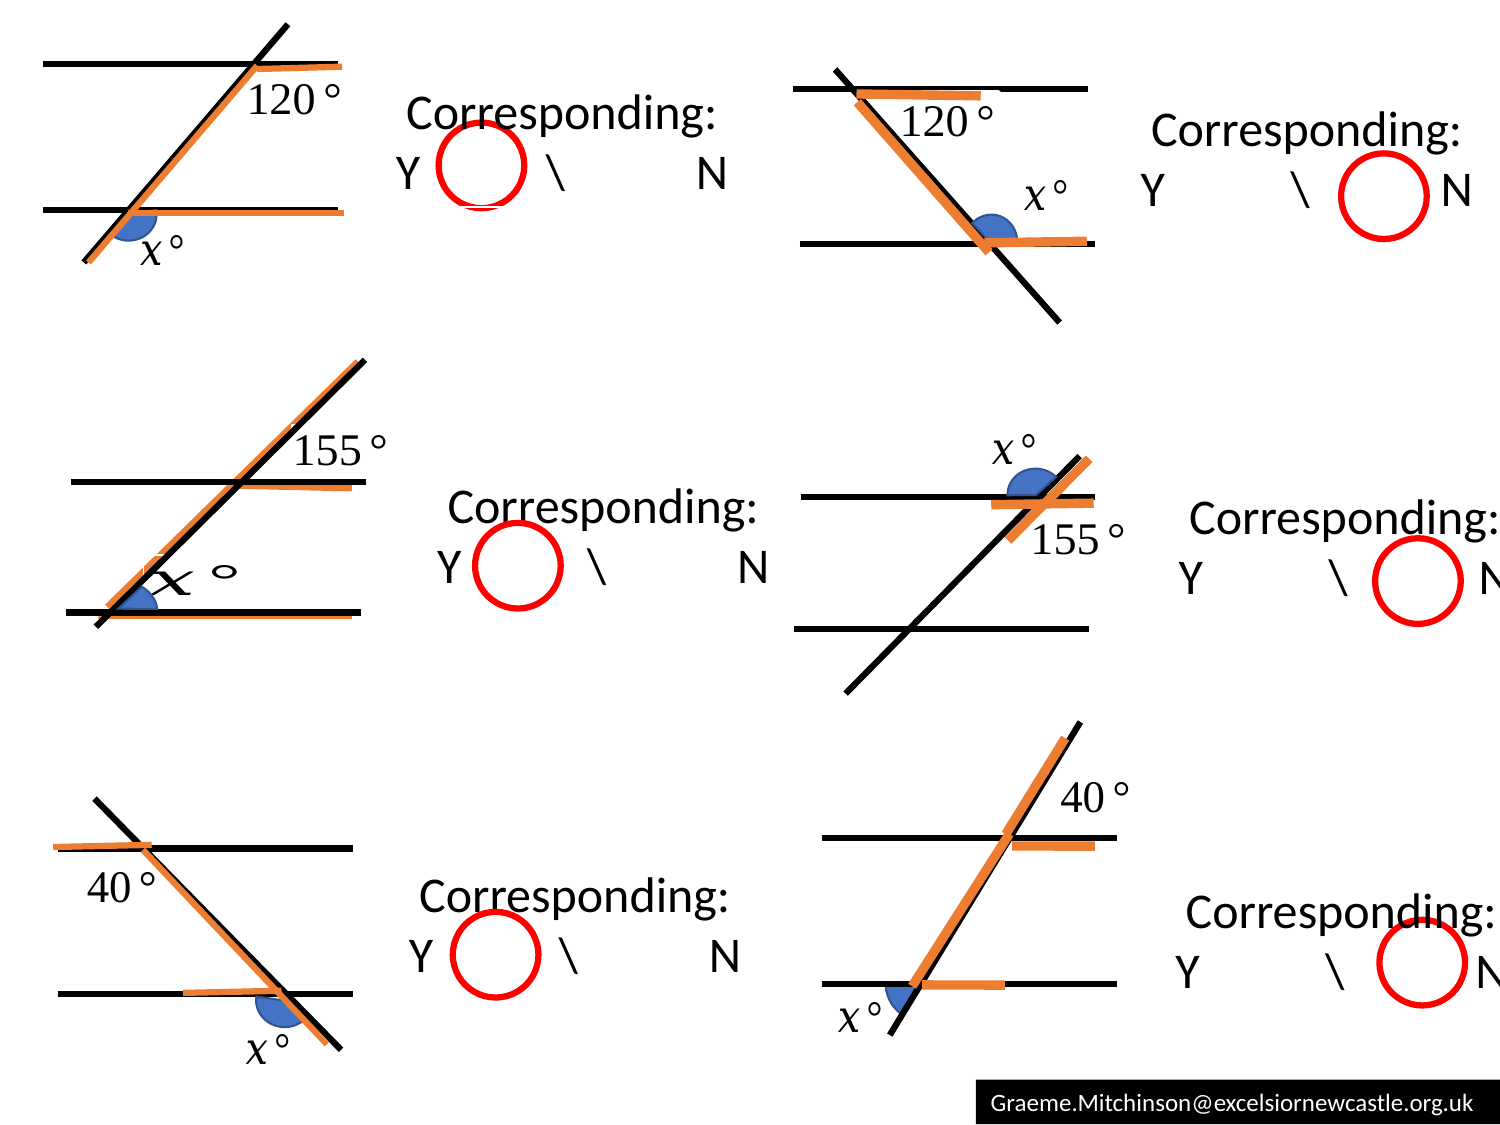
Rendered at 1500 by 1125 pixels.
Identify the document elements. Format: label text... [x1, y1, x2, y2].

text_box [451, 910, 540, 999]
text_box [57, 798, 353, 1075]
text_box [66, 359, 389, 638]
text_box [53, 844, 327, 1045]
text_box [822, 722, 1500, 1044]
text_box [793, 69, 1488, 323]
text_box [794, 424, 1500, 694]
text_box [474, 521, 562, 610]
text_box Graeme.Mitchinson@excelsiornewcastle.org.uk [975, 1079, 1500, 1125]
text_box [1005, 738, 1066, 835]
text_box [88, 65, 344, 263]
text_box Corresponding: Y \ N [422, 466, 785, 602]
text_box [42, 24, 743, 276]
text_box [991, 458, 1094, 541]
text_box Corresponding: Y \ N [394, 855, 756, 991]
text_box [856, 93, 1087, 253]
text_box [912, 833, 1010, 987]
